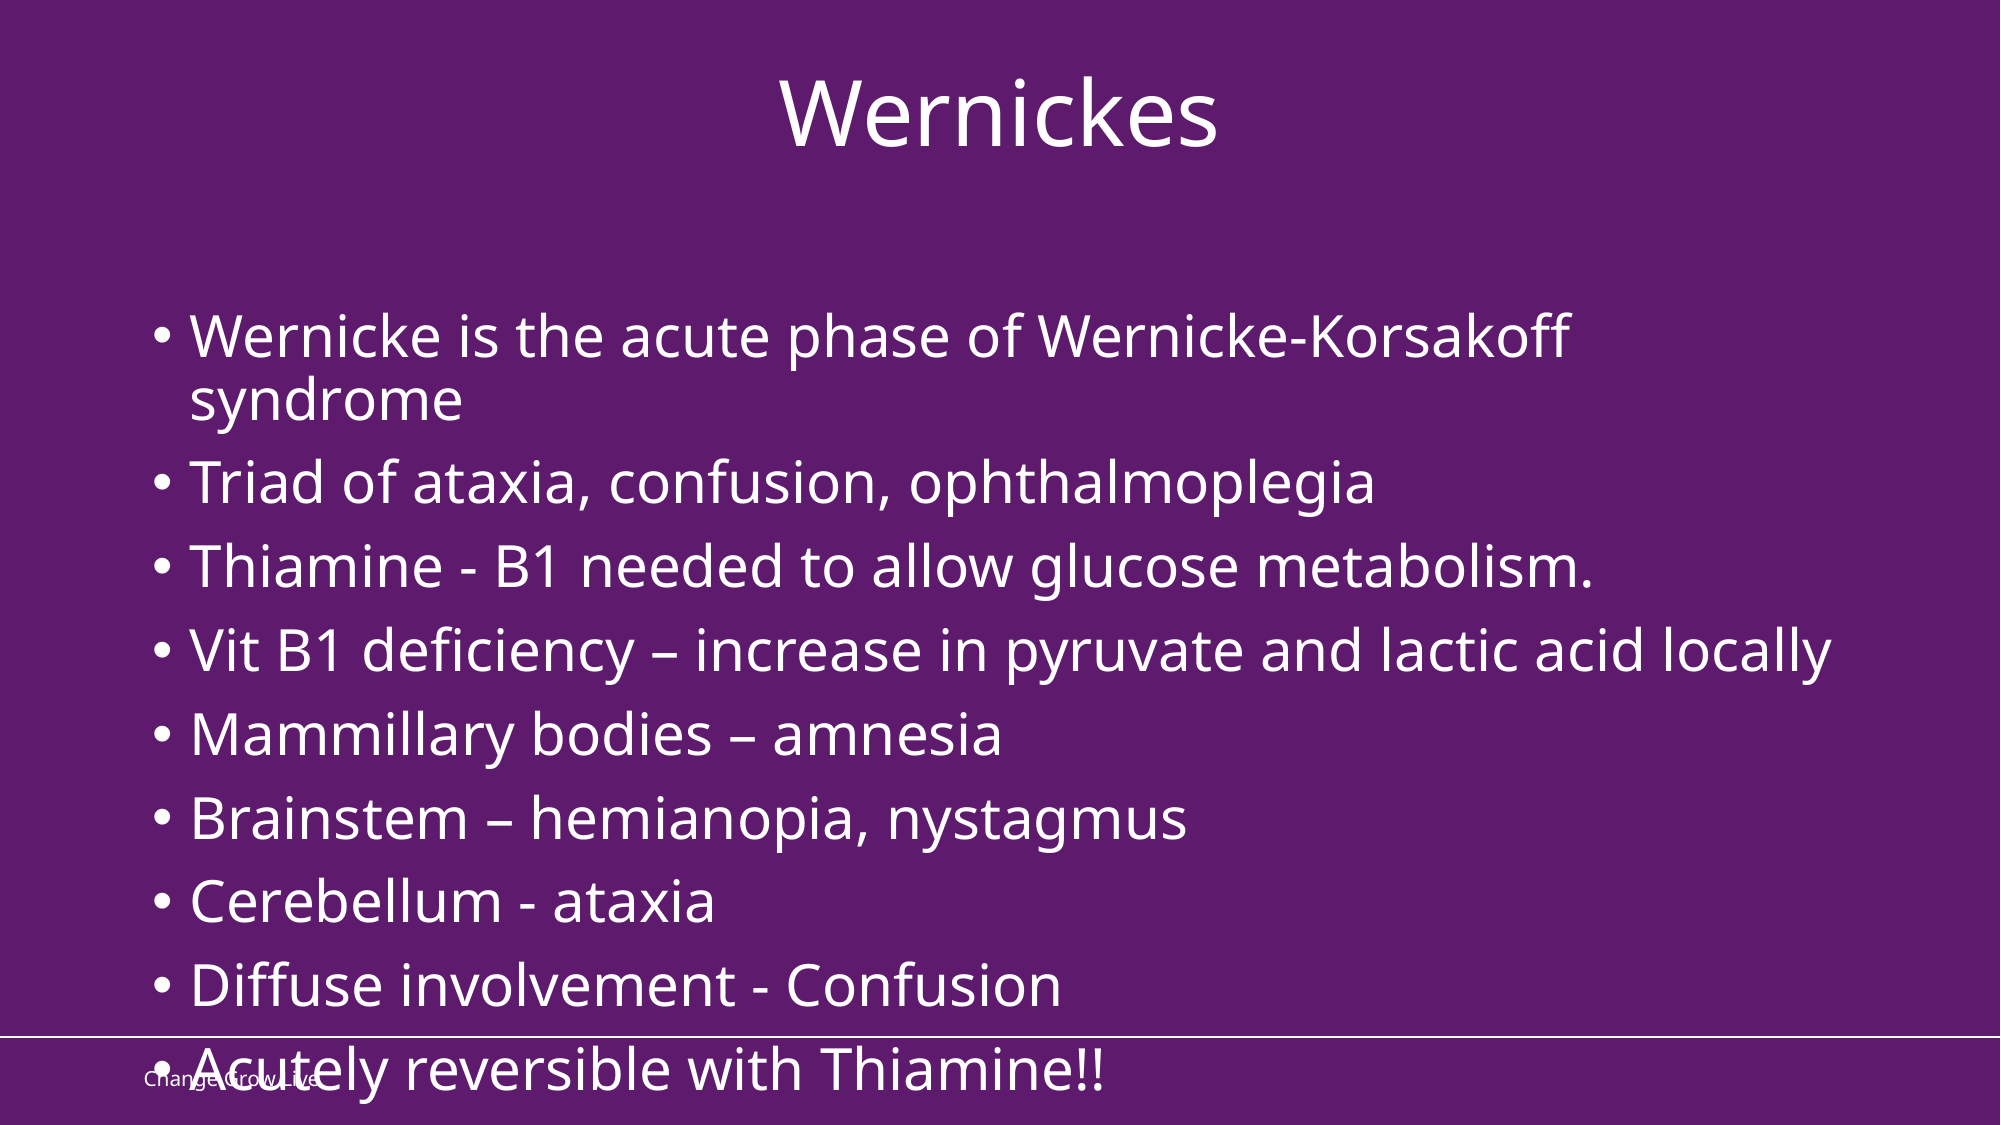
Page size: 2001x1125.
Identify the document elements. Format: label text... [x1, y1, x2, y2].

picture [0, 0, 2000, 1036]
text_box Wernickes [137, 59, 1863, 278]
picture [0, 1038, 2000, 1125]
text_box Wernicke is the acute phase of Wernicke-Korsakoff syndrome Triad of ataxia, confusion, ophthalmoplegia Thiamine - B1 needed to allow glucose metabolism. Vit B1 deficiency – increase in pyruvate and lactic acid locally Mammillary bodies – amnesia Brainstem – hemianopia, nystagmus Cerebellum - ataxia Diffuse involvement - Confusion Acutely reversible with Thiamine!! [137, 299, 1863, 1014]
